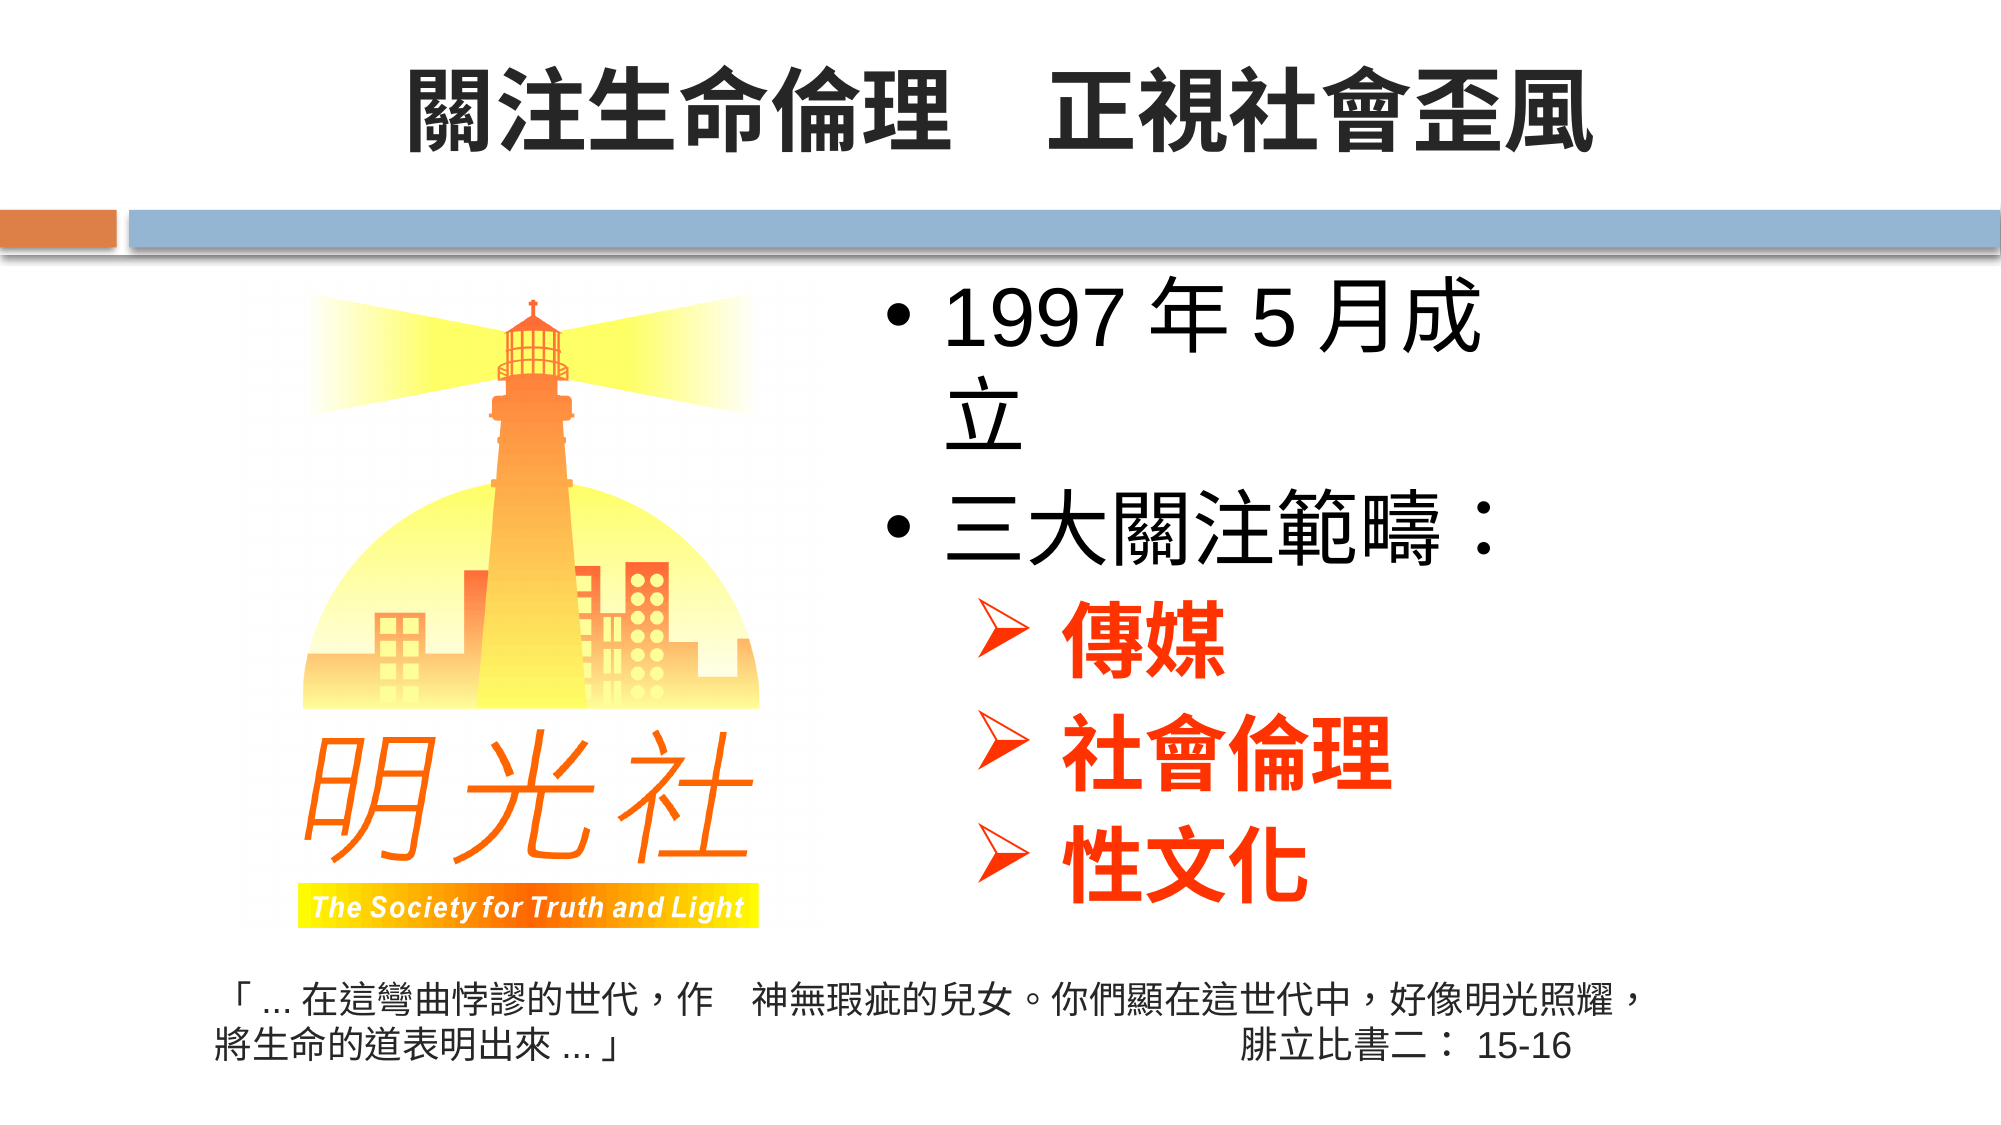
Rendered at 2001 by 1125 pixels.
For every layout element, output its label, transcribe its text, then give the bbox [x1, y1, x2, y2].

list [237, 279, 826, 928]
text_box 關注生命倫理 正視社會歪風 [262, 57, 1738, 200]
text_box 「...在這彎曲悖謬的世代，作 神無瑕疵的兒女。你們顯在這世代中，好像明光照耀，將生命的道表明出來...」 腓立比書二：15-16 [200, 950, 1663, 1092]
text_box 1997年5月成立 三大關注範疇： 傳媒 社會倫理 性文化 [870, 271, 1574, 905]
